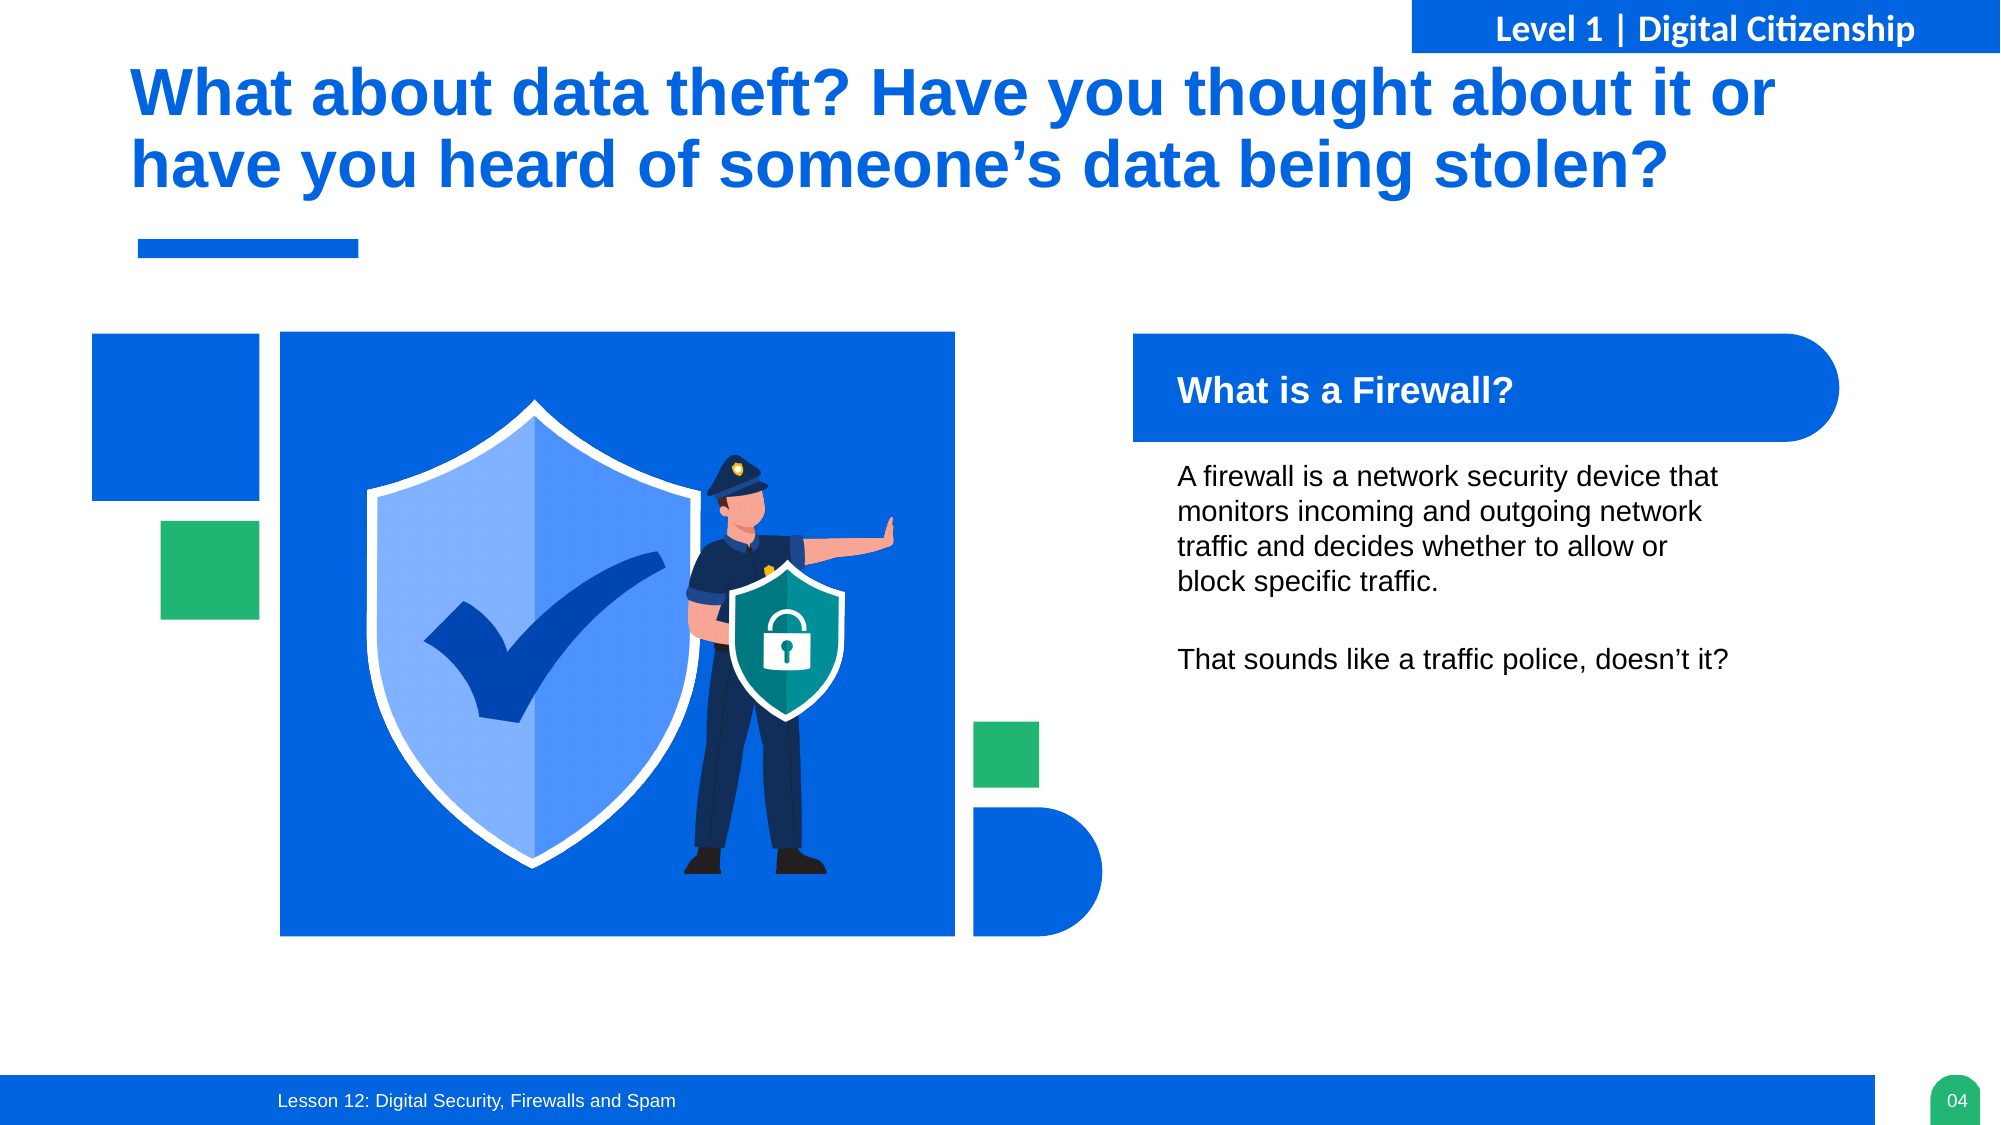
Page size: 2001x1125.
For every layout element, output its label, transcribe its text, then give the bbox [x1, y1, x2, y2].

text_box [972, 806, 1104, 938]
text_box [279, 331, 956, 937]
text_box What is a Firewall? [1141, 359, 1906, 419]
text_box [137, 238, 359, 259]
slide_number 04 [1903, 1077, 1984, 1123]
footer Lesson 12: Digital Security, Firewalls and Spam [262, 1077, 938, 1123]
text_box A firewall is a network security device that monitors incoming and outgoing network traffic and decides whether to allow or block specific traffic. That sounds like a traffic police, doesn’t it? [1162, 449, 1749, 788]
text_box [972, 721, 1040, 789]
picture [358, 399, 894, 874]
text_box [91, 333, 261, 502]
text_box [160, 520, 260, 621]
text_box [1132, 332, 1833, 443]
text_box What about data theft? Have you thought about it or have you heard of someone’s data being stolen? [115, 50, 1820, 166]
text_box Level 1 | Digital Citizenship [1411, 0, 2000, 54]
